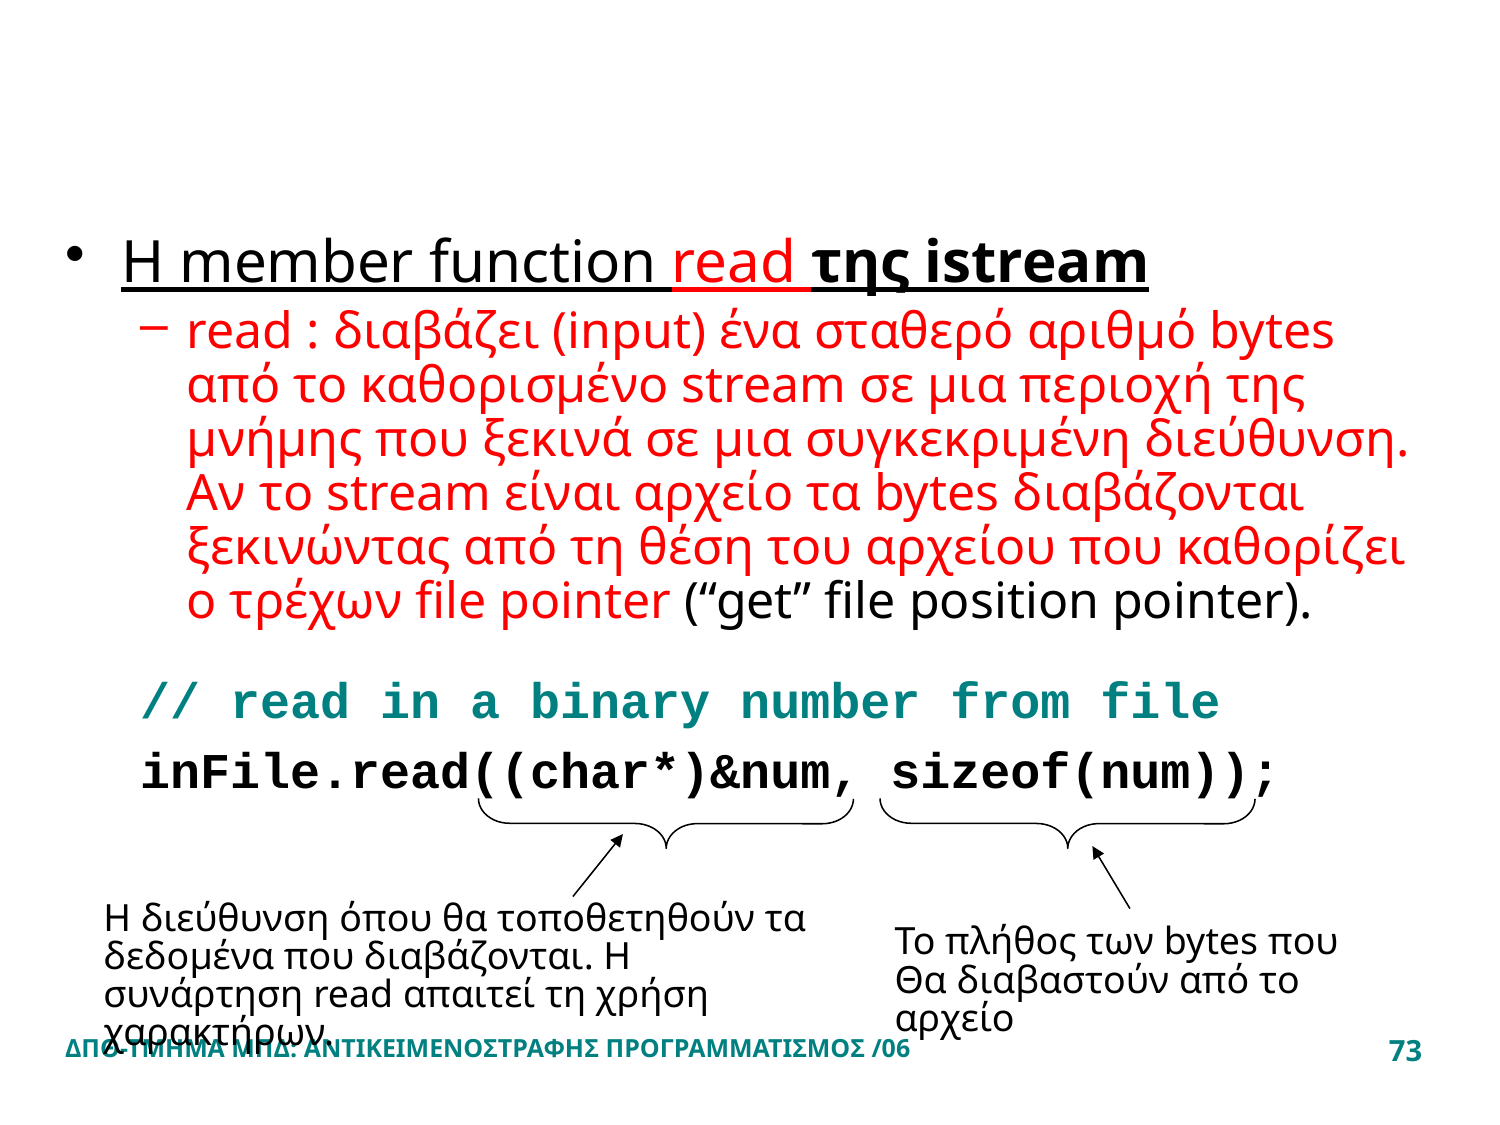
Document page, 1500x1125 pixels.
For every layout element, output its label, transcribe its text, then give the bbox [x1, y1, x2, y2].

footer ΔΠΘ-ΤΜΗΜΑ ΜΠΔ: ΑΝΤΙΚΕΙΜΕΝΟΣΤΡΑΦΗΣ ΠΡΟΓΡΑΜΜΑΤΙΣΜΟΣ /06 [49, 1024, 1213, 1101]
text_box [572, 834, 623, 897]
list H member function read της istream read : διαβάζει (input) ένα σταθερό αριθμό bytes από το καθορισμένο stream σε μια περιοχή της μνήμης που ξεκινά σε μια συγκεκριμένη διεύθυνση. Αν το stream είναι αρχείο τα bytes διαβάζονται ξεκινώντας από τη θέση του αρχείου που καθορίζει ο τρέχων file pointer (“get” file position pointer). // read in a binary number from file inFile.read((char*)&num, sizeof(num)); [50, 224, 1450, 1000]
text_box Το πλήθος των bytes που Θα διαβαστούν από το αρχείο [879, 916, 1404, 1047]
text_box [1092, 846, 1130, 909]
text_box [478, 798, 854, 849]
slide_number 73 [1249, 1024, 1438, 1101]
text_box Η διεύθυνση όπου θα τοποθετηθούν τα δεδομένα που διαβάζονται. Η συνάρτηση read απαιτεί τη χρήση χαρακτήρων. [88, 893, 833, 1061]
text_box [880, 798, 1256, 849]
